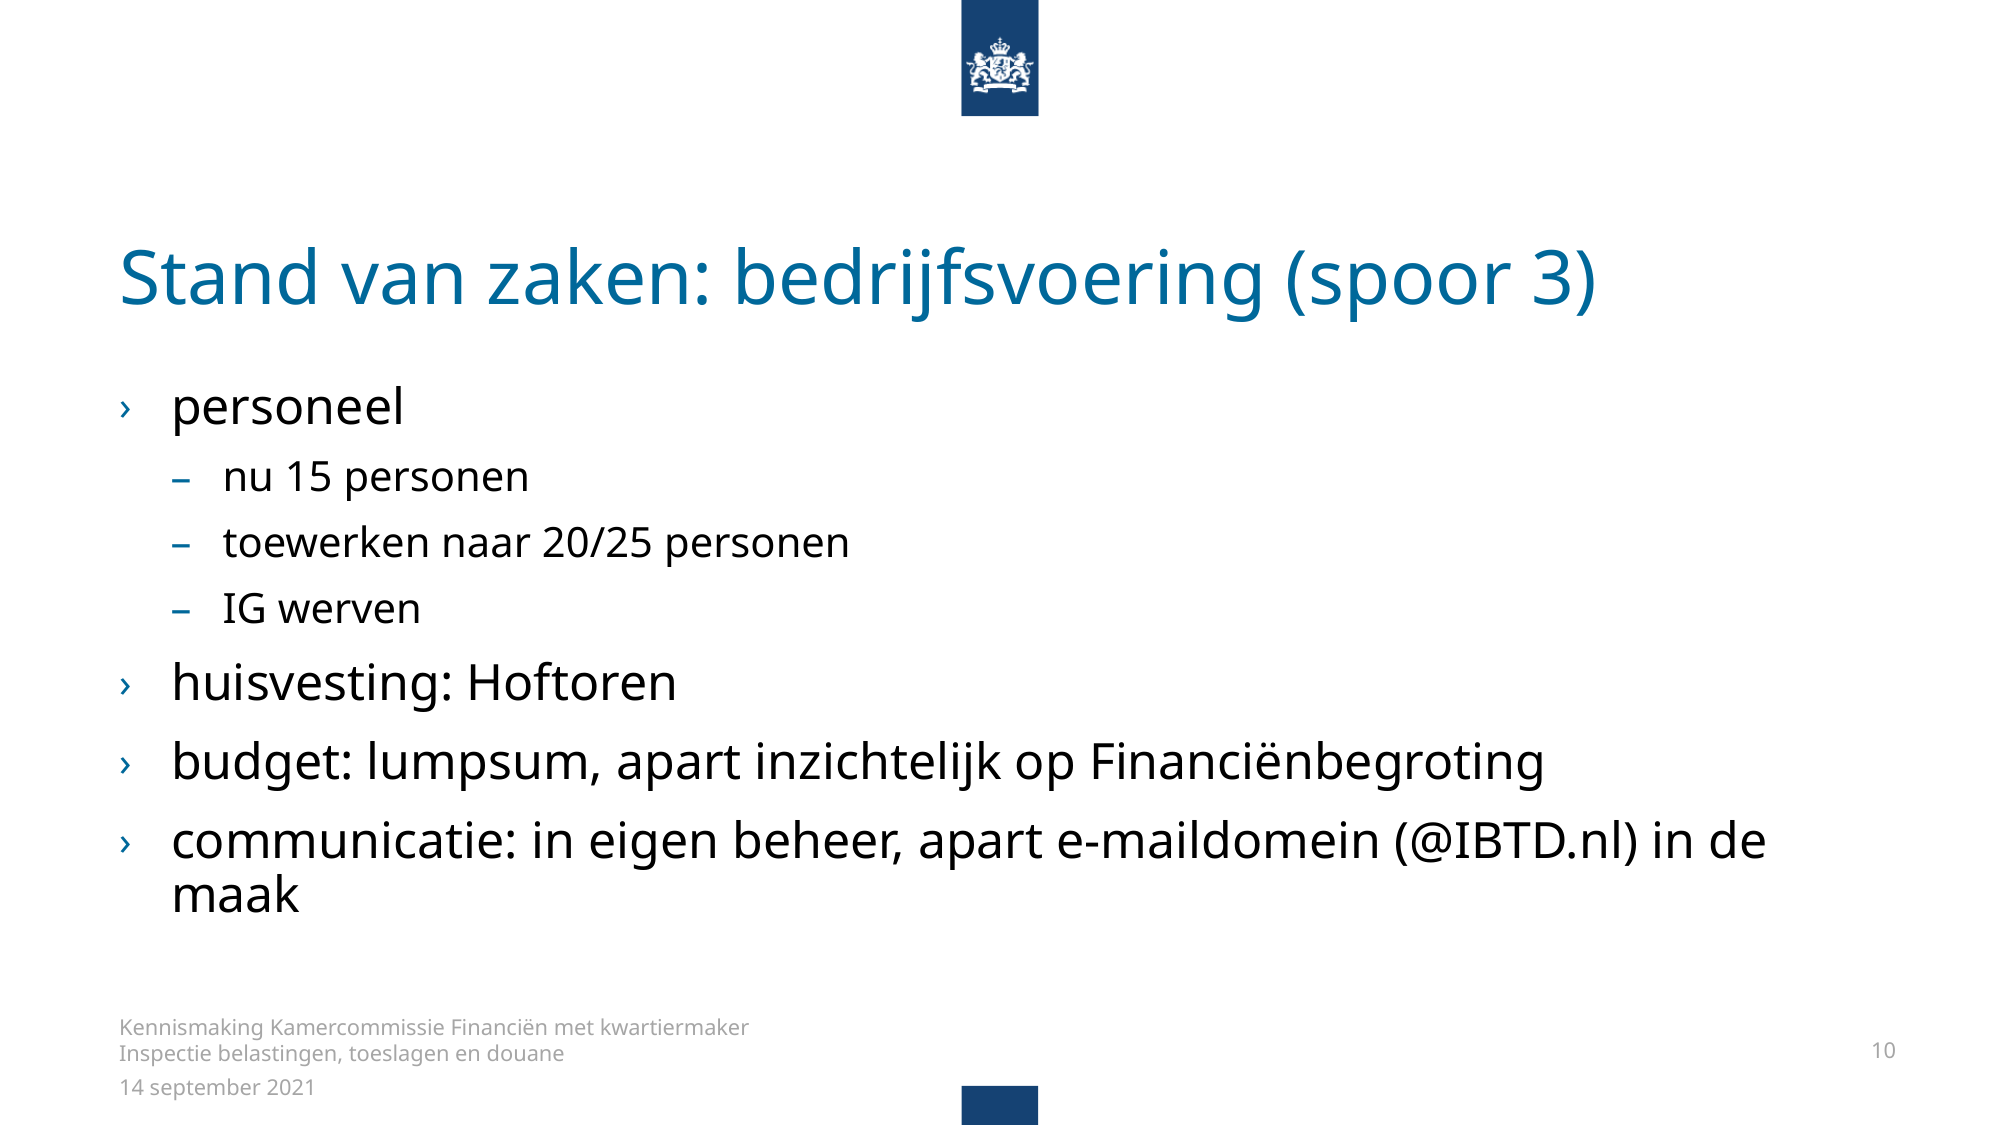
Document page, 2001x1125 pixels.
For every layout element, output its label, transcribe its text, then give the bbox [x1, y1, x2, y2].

title Stand van zaken: bedrijfsvoering (spoor 3) [104, 172, 1897, 329]
slide_number 10 [1074, 1020, 1897, 1074]
list personeel nu 15 personen toewerken naar 20/25 personen IG werven huisvesting: Hoftoren budget: lumpsum, apart inzichtelijk op Financiënbegroting communicatie: in eigen beheer, apart e-maildomein (@IBTD.nl) in de maak [104, 373, 1897, 1021]
footer Kennismaking Kamercommissie Financiën met kwartiermaker Inspectie belastingen, toeslagen en douane [104, 1020, 925, 1074]
picture [0, 0, 2001, 175]
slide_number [104, 1074, 925, 1117]
